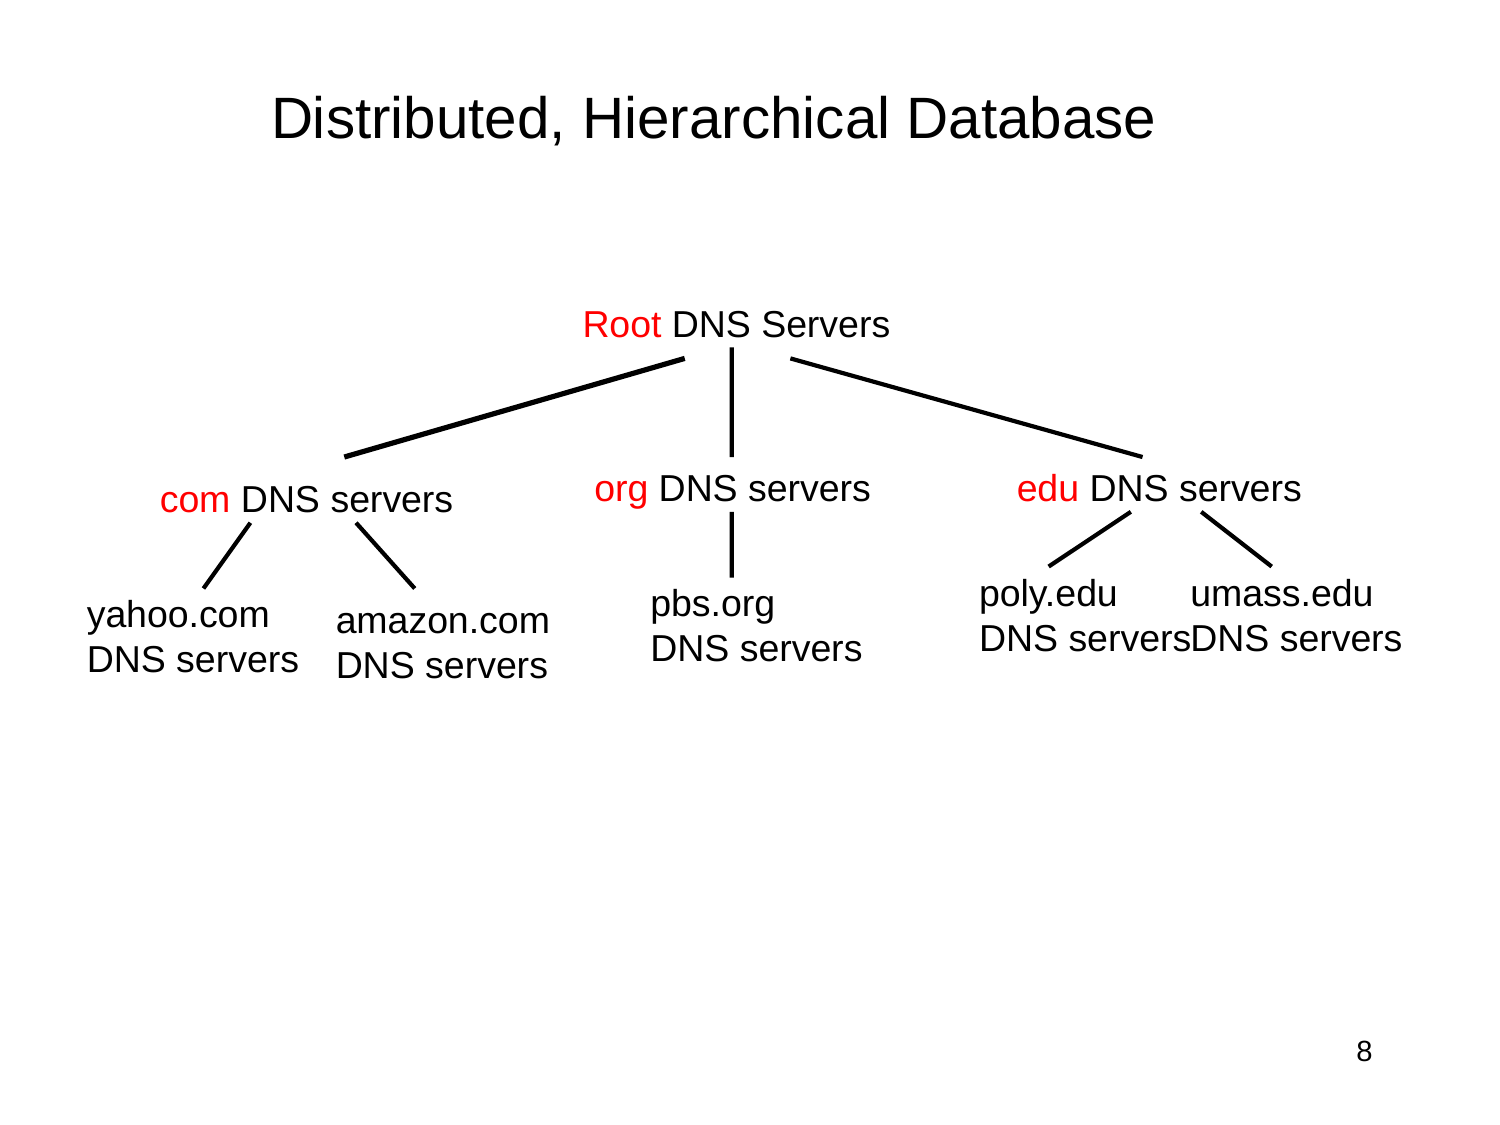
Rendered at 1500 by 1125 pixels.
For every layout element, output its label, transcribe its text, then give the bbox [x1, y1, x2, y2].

title Distributed, Hierarchical Database [76, 21, 1352, 210]
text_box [71, 292, 1419, 694]
slide_number 8 [1074, 1024, 1388, 1101]
